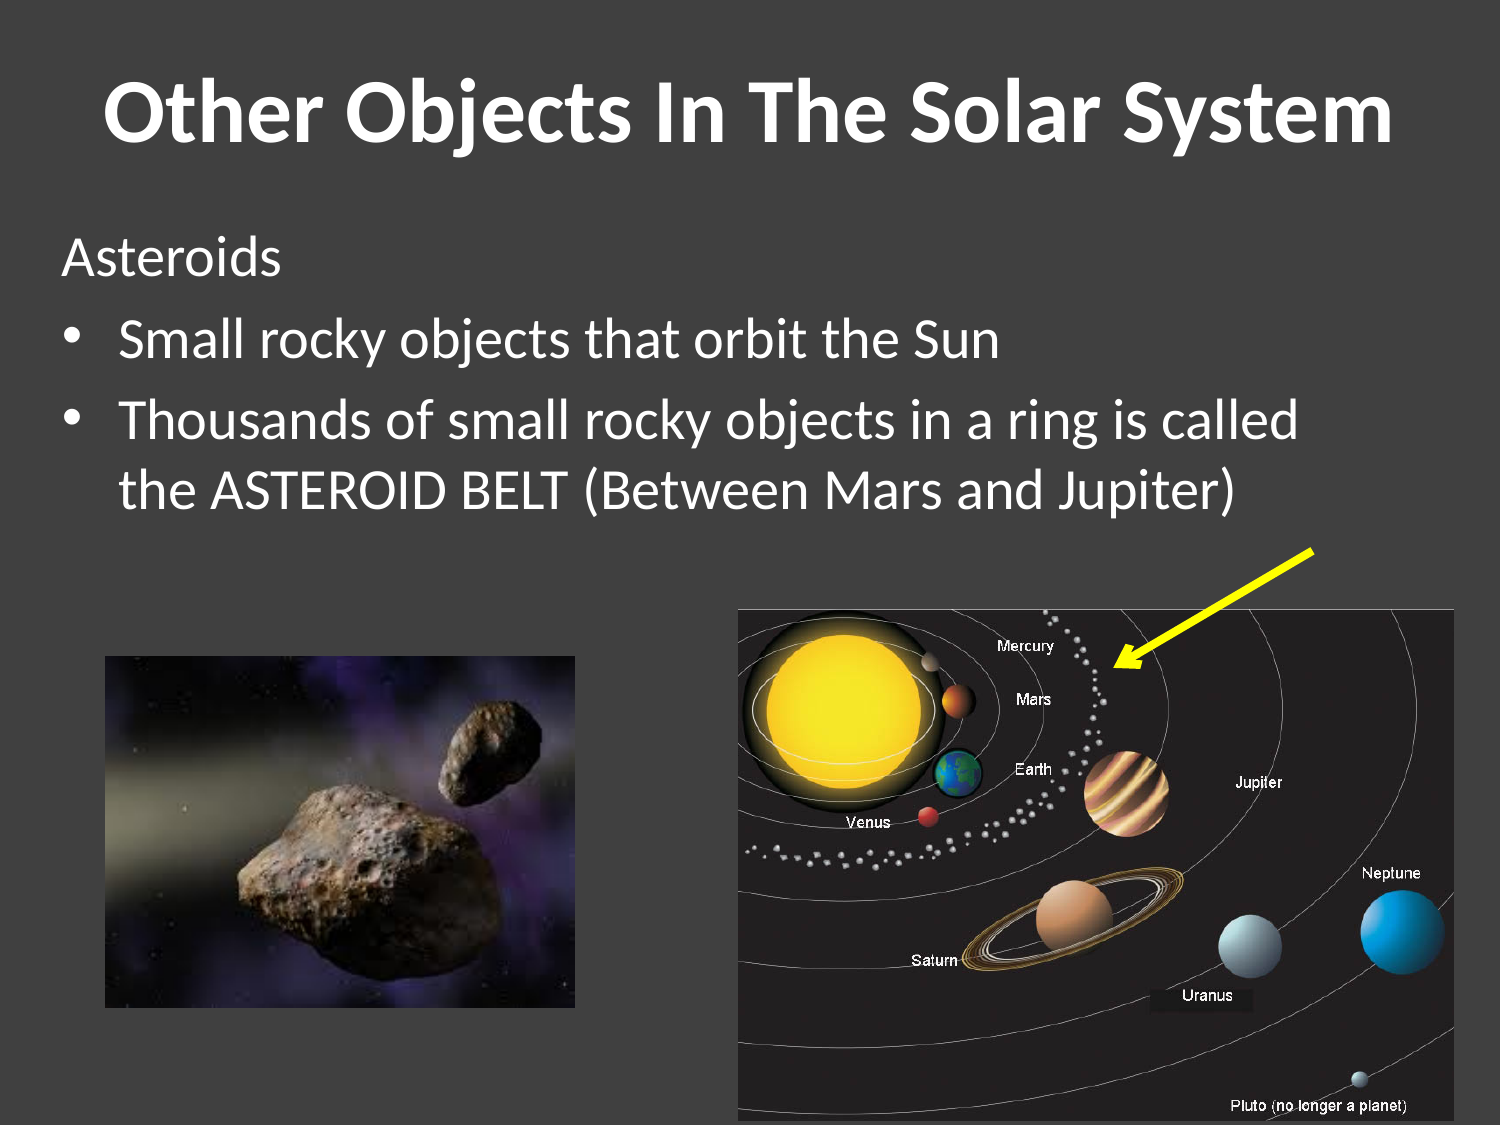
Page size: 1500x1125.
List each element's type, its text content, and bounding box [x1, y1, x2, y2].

picture [105, 656, 575, 1009]
title Other Objects In The Solar System [75, 11, 1425, 200]
picture [738, 609, 1454, 1122]
list Asteroids Small rocky objects that orbit the Sun Thousands of small rocky objects in a ring is called the ASTEROID BELT (Between Mars and Jupiter) [46, 210, 1395, 1067]
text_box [1113, 550, 1313, 669]
